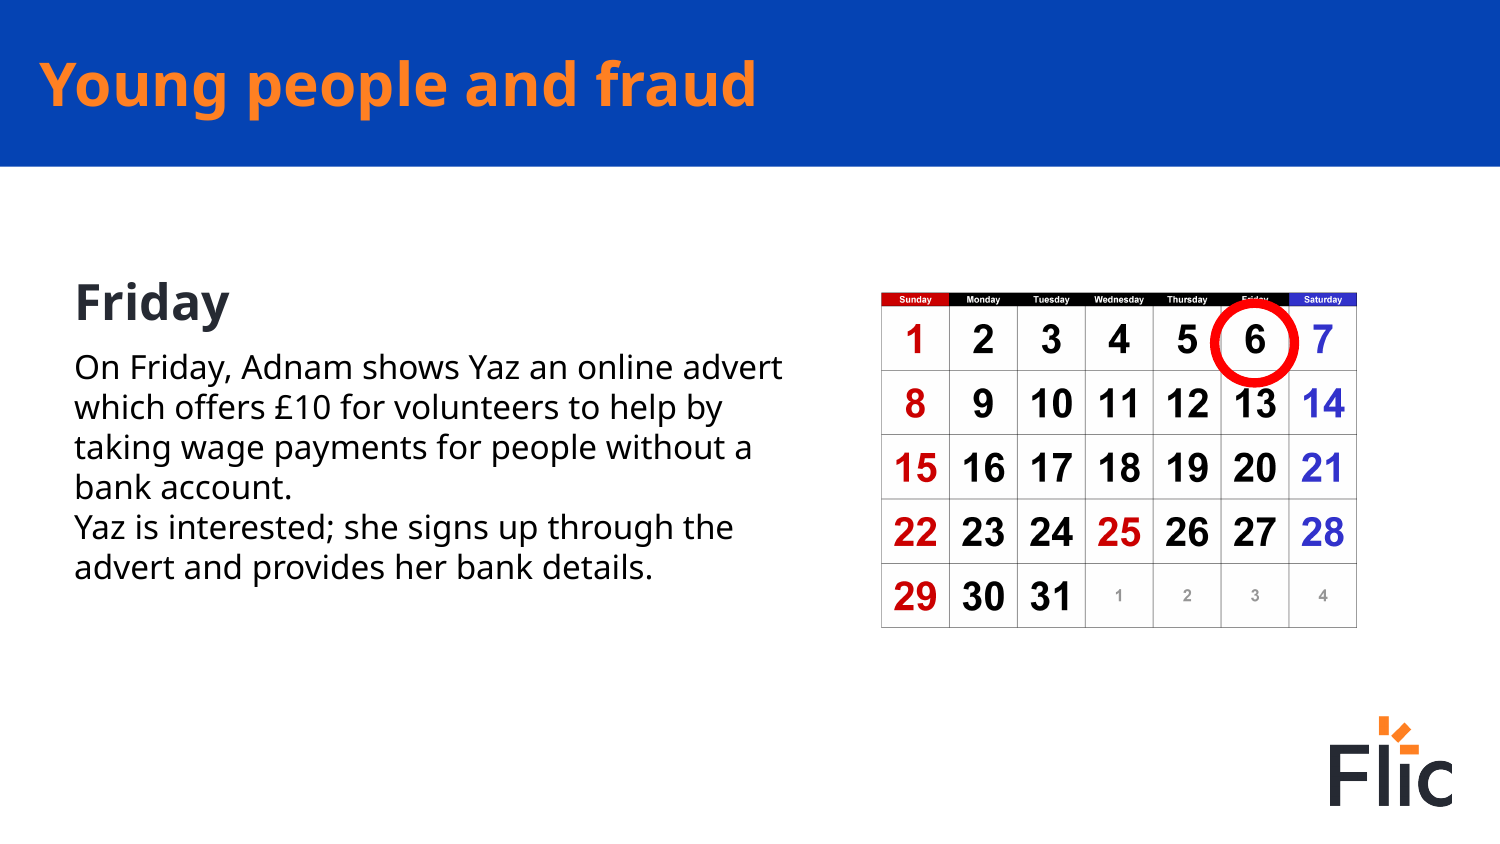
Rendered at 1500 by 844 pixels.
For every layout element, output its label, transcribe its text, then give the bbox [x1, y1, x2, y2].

picture [881, 290, 1358, 628]
text_box Friday [59, 263, 621, 339]
title Young people and fraud [25, 39, 1294, 125]
list On Friday, Adnam shows Yaz an online advert which offers £10 for volunteers to help by taking wage payments for people without a bank account. Yaz is interested; she signs up through the advert and provides her bank details. [59, 338, 844, 844]
picture [1330, 716, 1452, 807]
